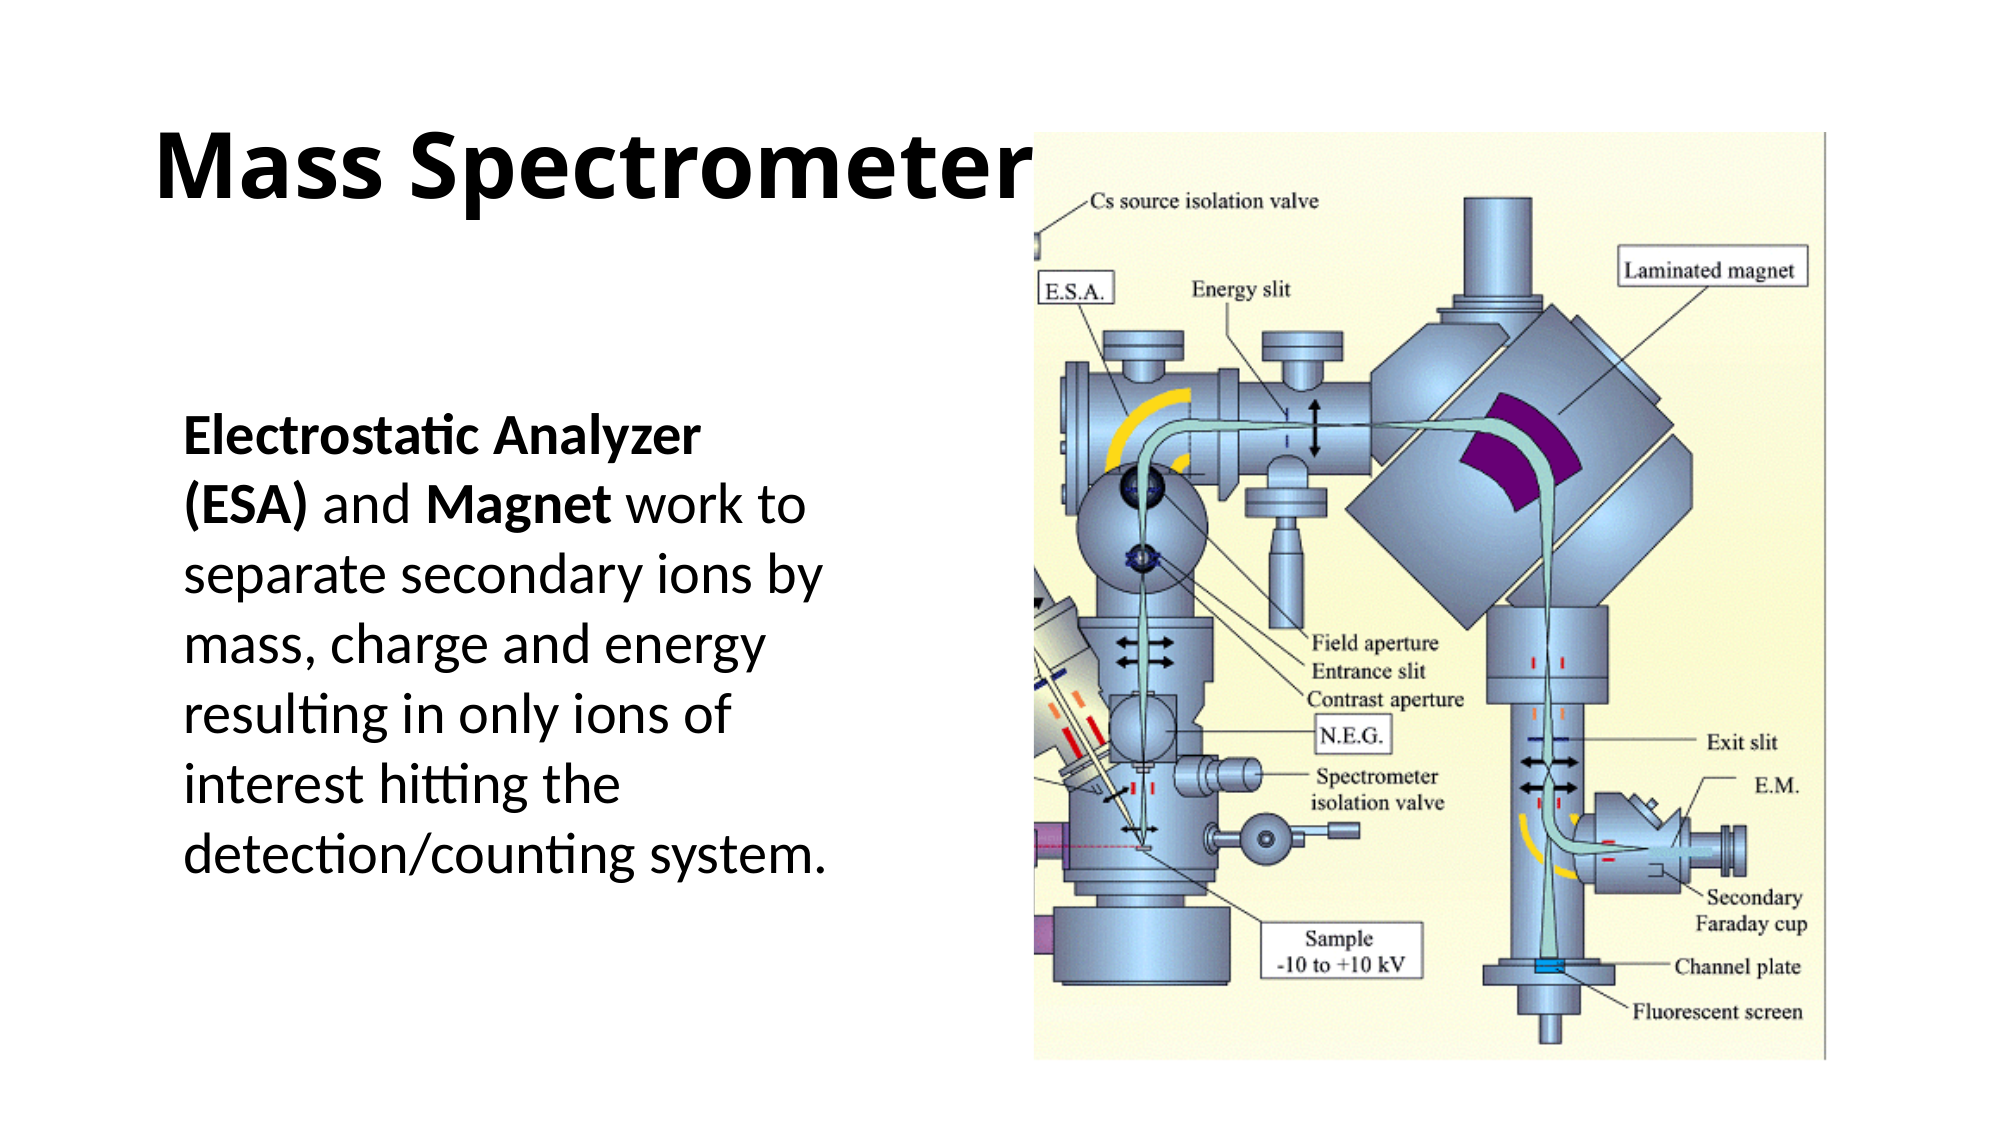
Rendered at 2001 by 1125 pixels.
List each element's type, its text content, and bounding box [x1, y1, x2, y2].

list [1033, 132, 1828, 1063]
title Mass Spectrometer [137, 59, 1863, 278]
text_box Electrostatic Analyzer (ESA) and Magnet work to separate secondary ions by mass, charge and energy resulting in only ions of interest hitting the detection/counting system. [168, 388, 845, 893]
